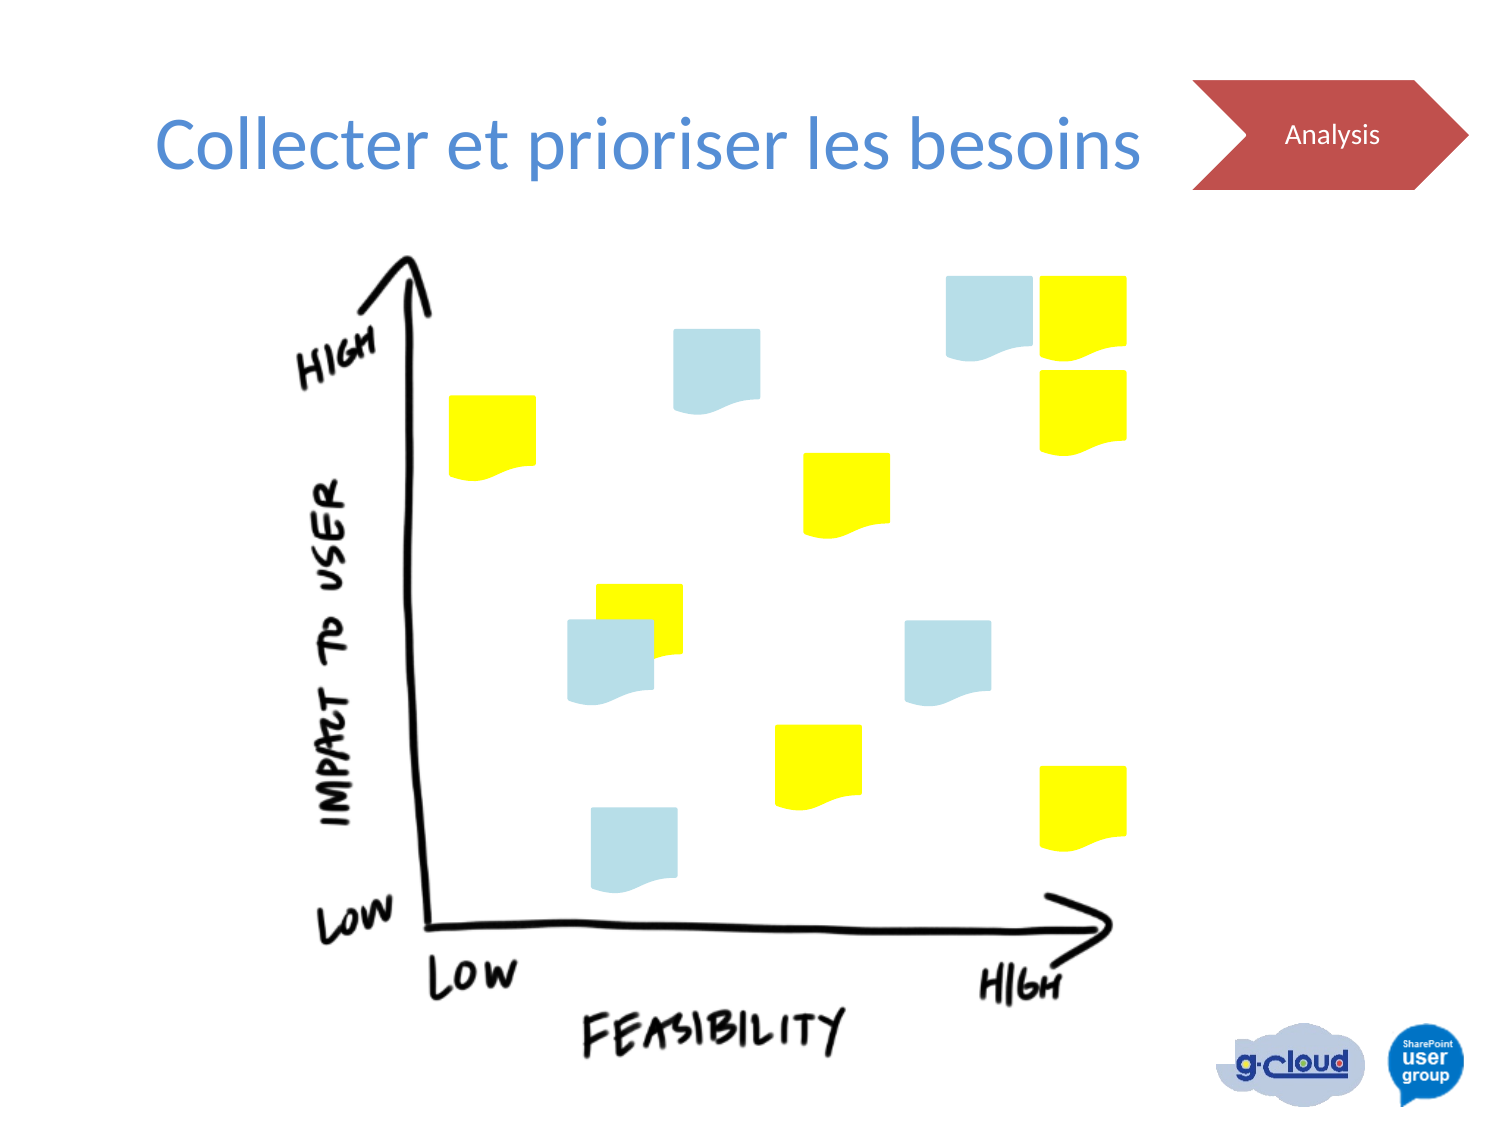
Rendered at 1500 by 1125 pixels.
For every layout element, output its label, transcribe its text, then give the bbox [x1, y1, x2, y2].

picture [1216, 1023, 1365, 1107]
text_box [260, 216, 1236, 1065]
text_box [1186, 77, 1473, 193]
picture [1387, 1023, 1482, 1107]
title Collecter et prioriser les besoins [112, 45, 1188, 233]
